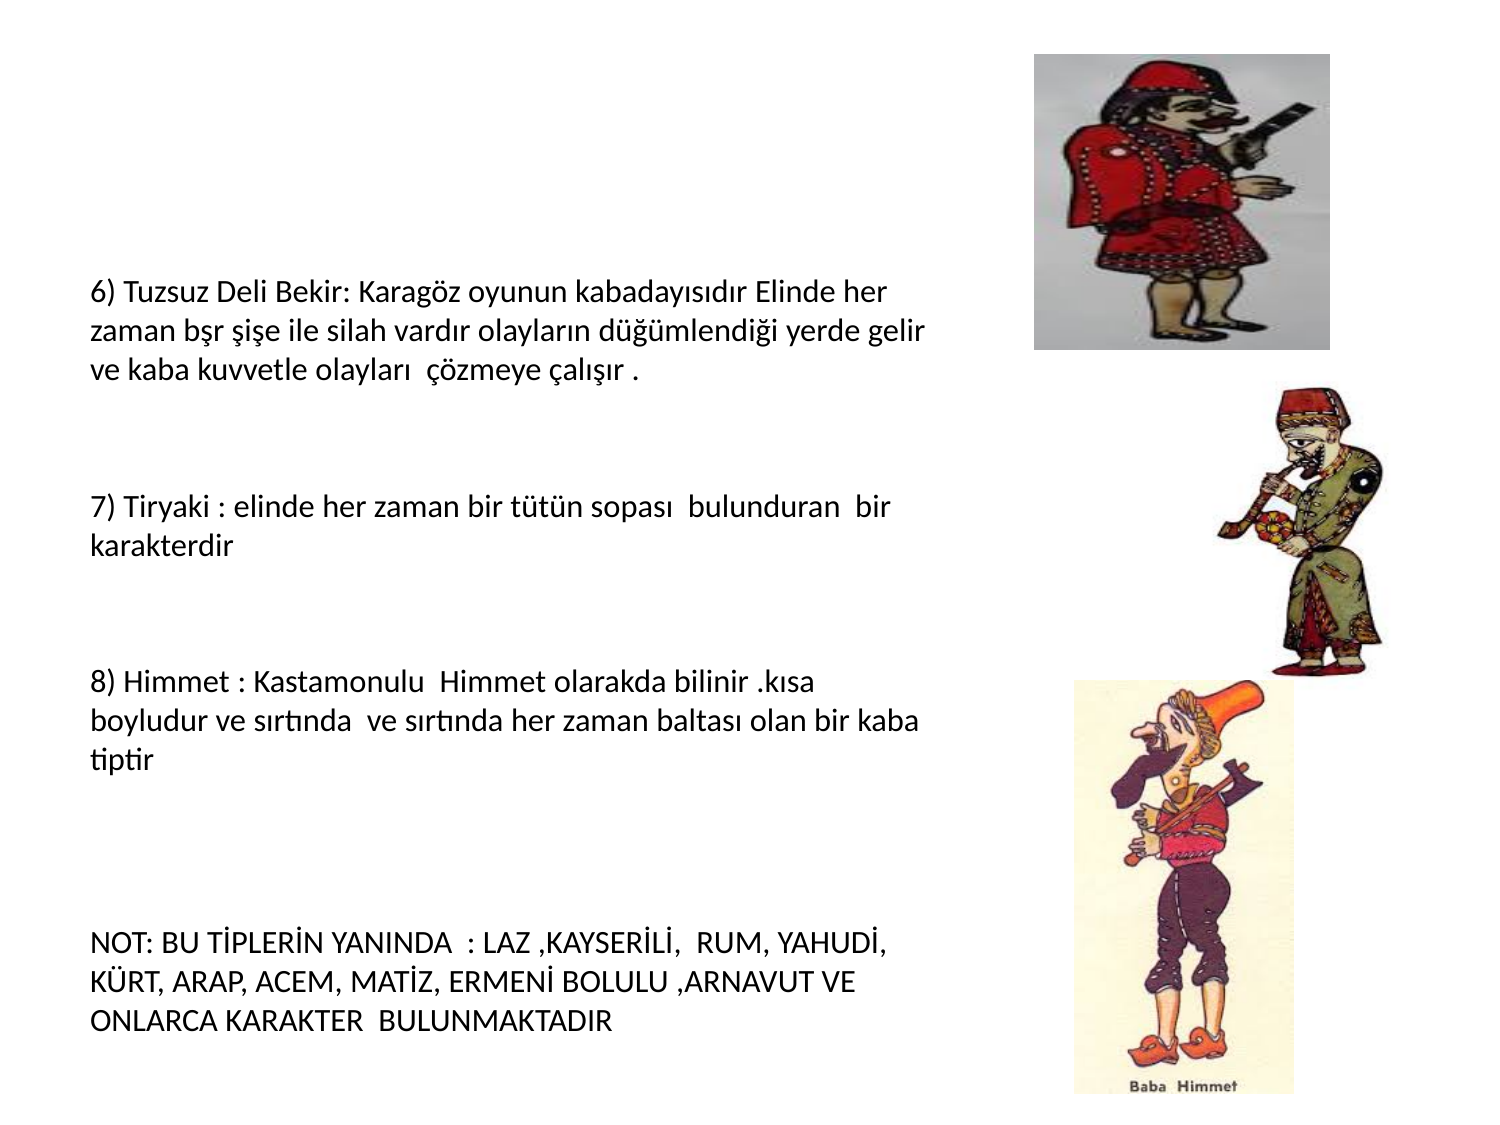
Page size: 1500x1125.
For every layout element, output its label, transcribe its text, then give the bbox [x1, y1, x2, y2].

list 6) Tuzsuz Deli Bekir: Karagöz oyunun kabadayısıdır Elinde her zaman bşr şişe ile silah vardır olayların düğümlendiği yerde gelir ve kaba kuvvetle olayları çözmeye çalışır . 7) Tiryaki : elinde her zaman bir tütün sopası bulunduran bir karakterdir 8) Himmet : Kastamonulu Himmet olarakda bilinir .kısa boyludur ve sırtında ve sırtında her zaman baltası olan bir kaba tiptir NOT: BU TİPLERİN YANINDA : LAZ ,KAYSERİLİ, RUM, YAHUDİ, KÜRT, ARAP, ACEM, MATİZ, ERMENİ BOLULU ,ARNAVUT VE ONLARCA KARAKTER BULUNMAKTADIR [75, 262, 951, 1047]
picture [1034, 54, 1330, 351]
picture [1074, 361, 1467, 1095]
